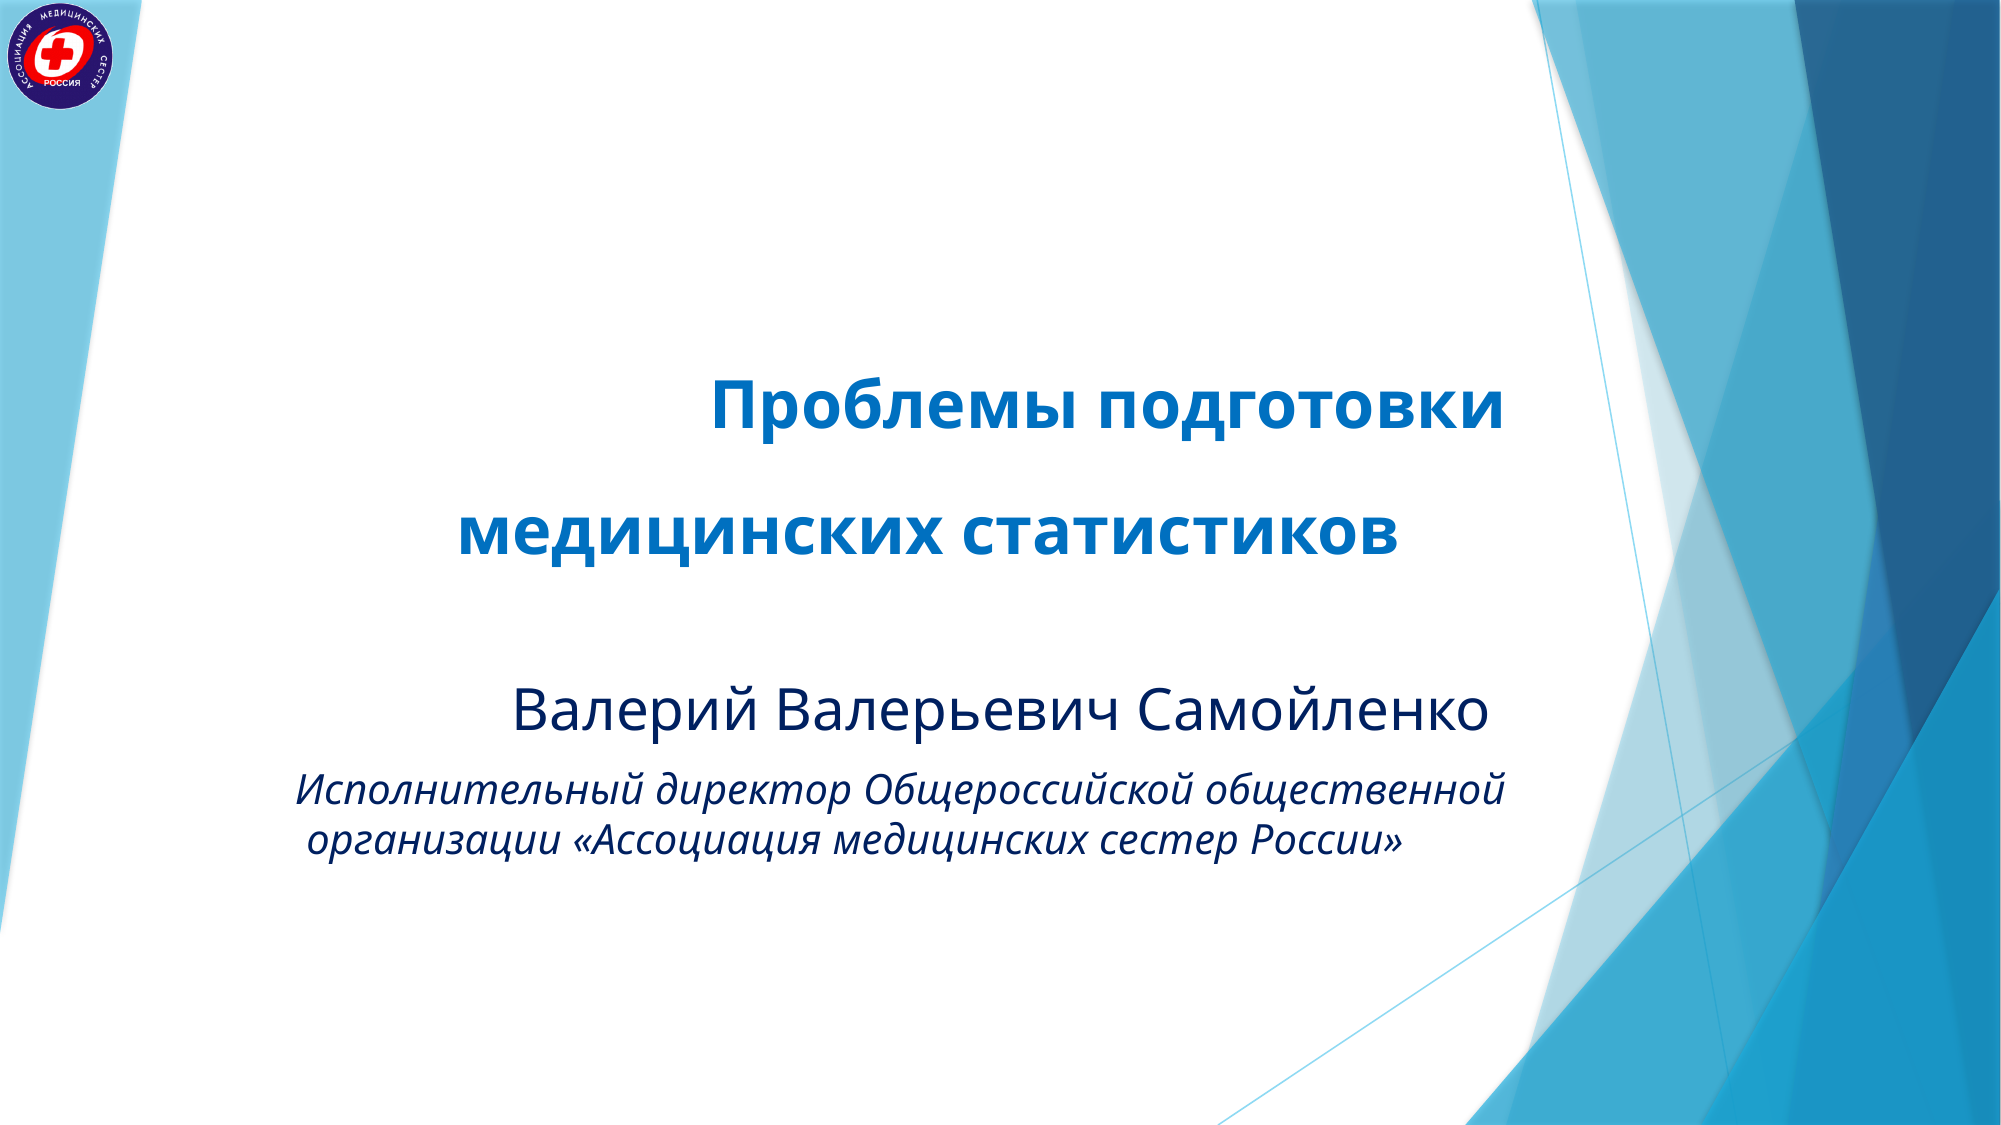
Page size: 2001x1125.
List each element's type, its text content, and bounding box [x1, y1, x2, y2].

picture [3, 0, 118, 114]
title Проблемы подготовки медицинских статистиков [247, 394, 1522, 664]
subtitle Валерий Валерьевич Самойленко Исполнительный директор Общероссийской общественной организации «Ассоциация медицинских сестер России» [247, 664, 1522, 1052]
